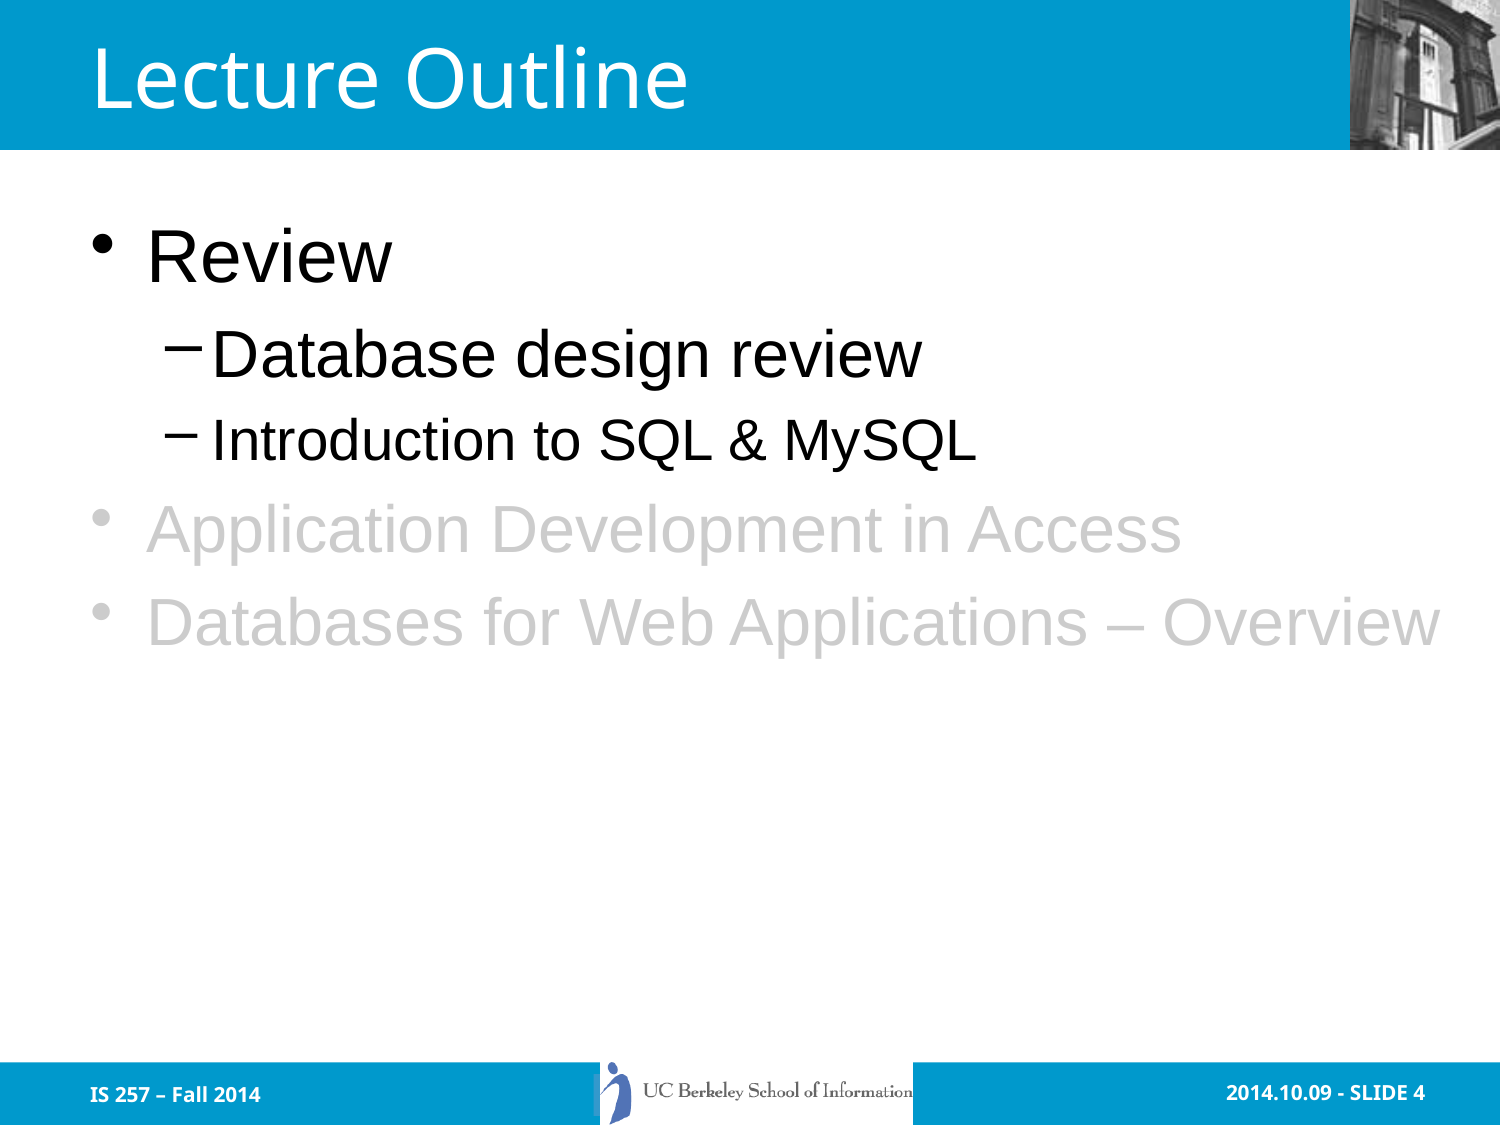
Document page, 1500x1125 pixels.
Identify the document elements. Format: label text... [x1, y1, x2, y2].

title Lecture Outline [75, 0, 1350, 150]
picture [1351, 0, 1500, 150]
list Review Database design review Introduction to SQL & MySQL Application Development in Access Databases for Web Applications – Overview [75, 200, 1463, 1013]
picture [594, 1062, 912, 1125]
slide_number IS 257 – Fall 2014 [75, 1062, 388, 1125]
